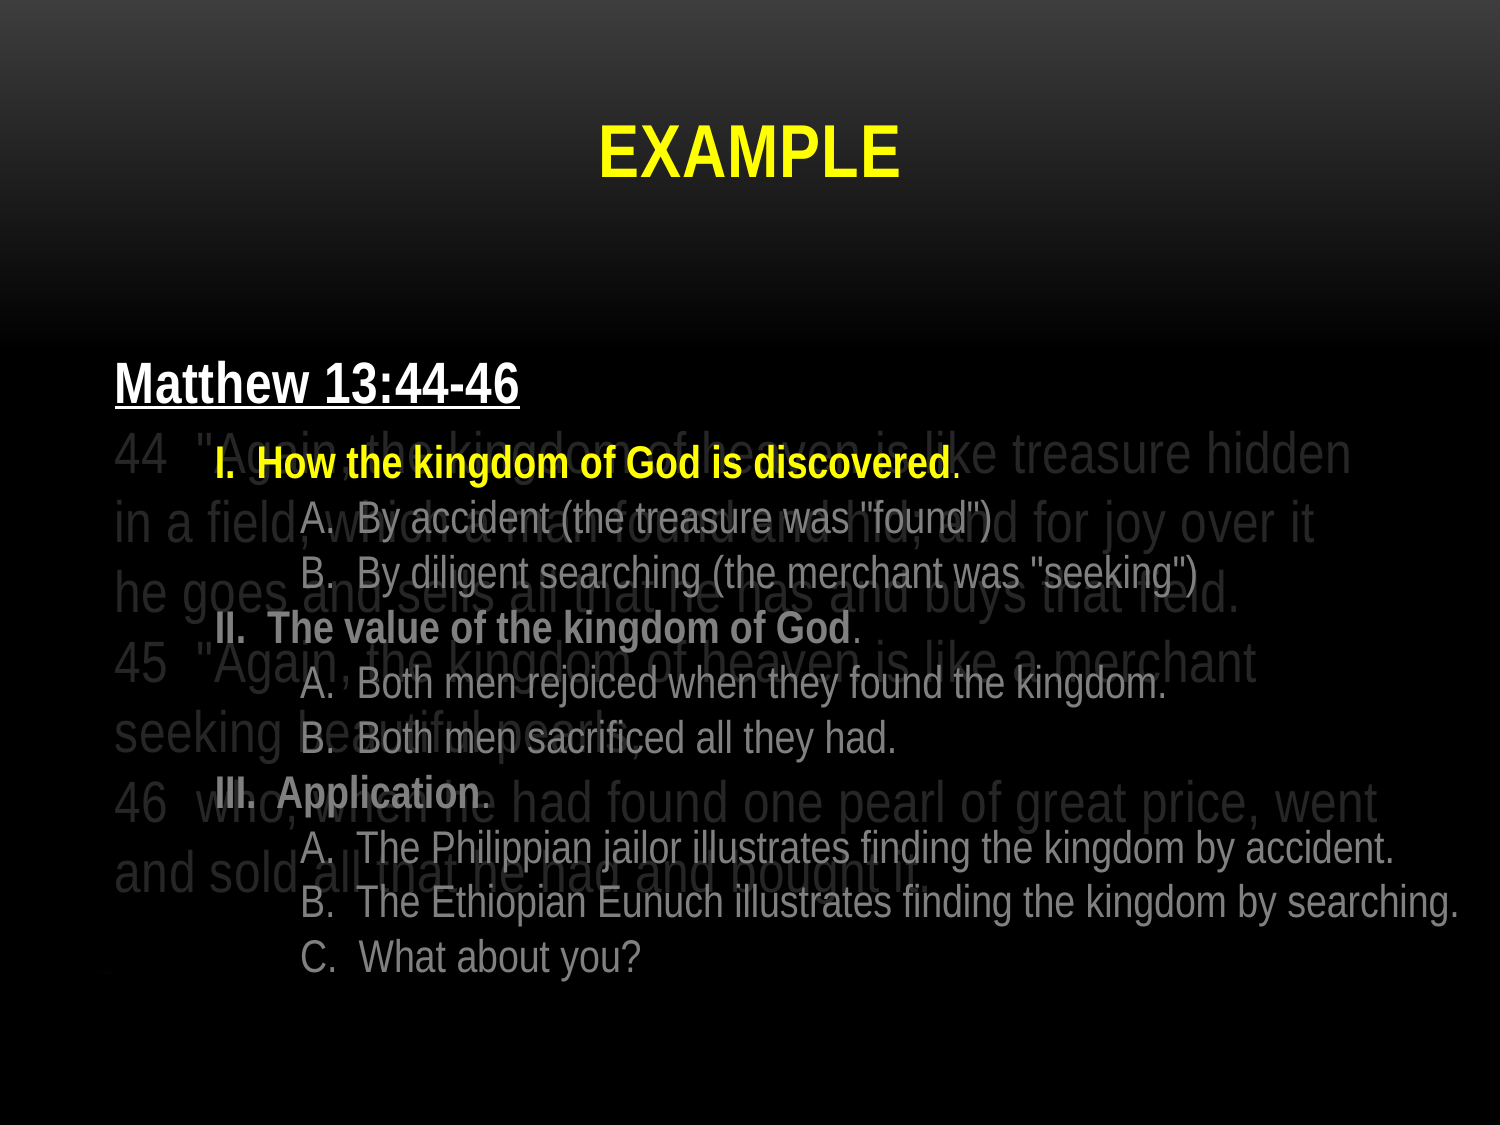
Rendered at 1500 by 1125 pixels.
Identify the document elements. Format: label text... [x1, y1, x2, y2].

list Matthew 13:44-46 44 "Again, the kingdom of heaven is like treasure hidden in a field, which a man found and hid; and for joy over it he goes and sells all that he has and buys that field. 45 "Again, the kingdom of heaven is like a merchant seeking beautiful pearls, 46 who, when he had found one pearl of great price, went and sold all that he had and bought it. [99, 337, 1400, 938]
picture [0, 0, 1500, 1125]
title EXAMPLE [99, 45, 1400, 200]
text_box I. How the kingdom of God is discovered. A. By accident (the treasure was "found") B. By diligent searching (the merchant was "seeking") II. The value of the kingdom of God. A. Both men rejoiced when they found the kingdom. B. Both men sacrificed all they had. III. Application. A. The Philippian jailor illustrates finding the kingdom by accident. B. The Ethiopian Eunuch illustrates finding the kingdom by searching. C. What about you? [200, 424, 1500, 990]
